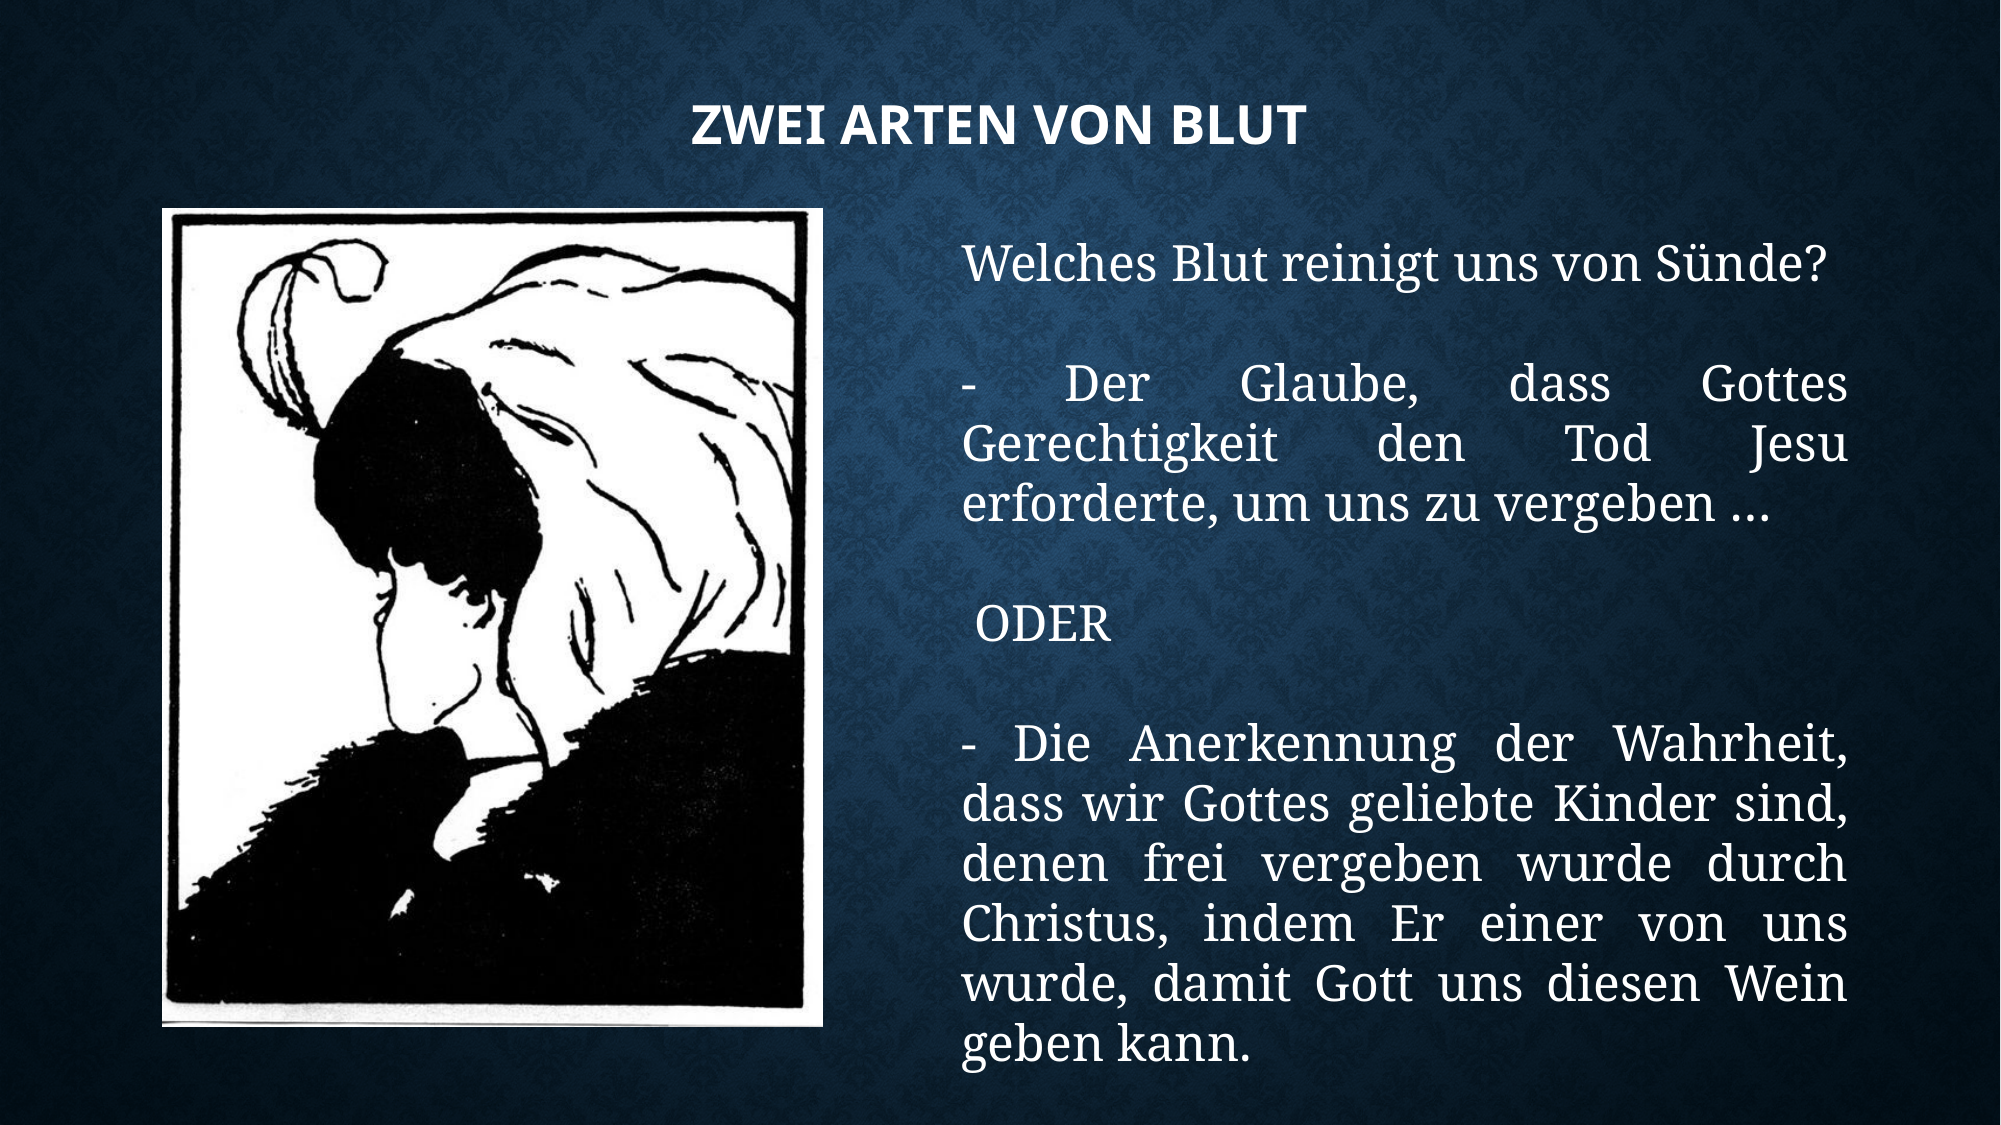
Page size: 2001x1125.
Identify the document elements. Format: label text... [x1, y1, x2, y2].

text_box Welches Blut reinigt uns von Sünde? - Der Glaube, dass Gottes Gerechtigkeit den Tod Jesu erforderte, um uns zu vergeben … ODER - Die Anerkennung der Wahrheit, dass wir Gottes geliebte Kinder sind, denen frei vergeben wurde durch Christus, indem Er einer von uns wurde, damit Gott uns diesen Wein geben kann. [946, 224, 1864, 1079]
picture [162, 207, 823, 1028]
title Zwei arten von blut [204, 36, 1796, 164]
